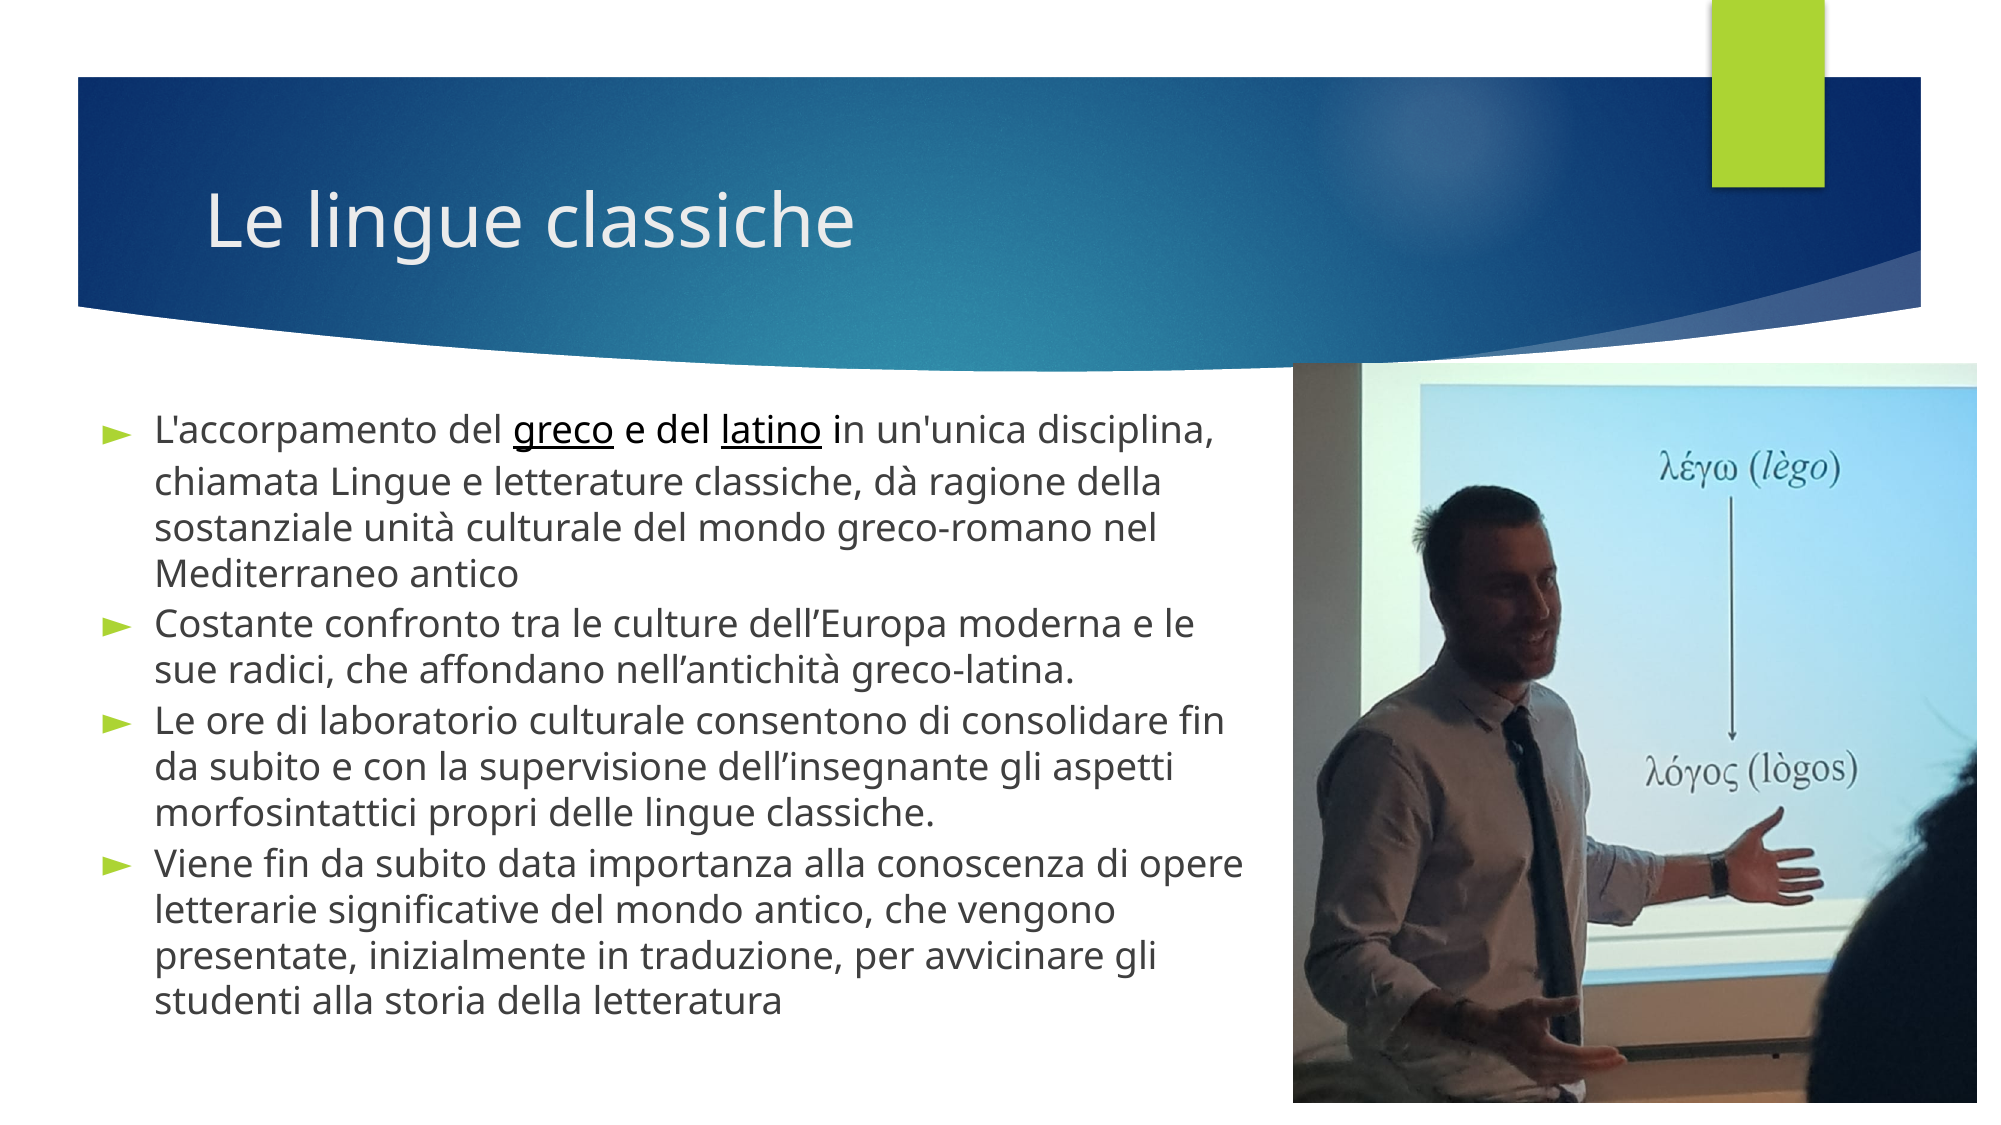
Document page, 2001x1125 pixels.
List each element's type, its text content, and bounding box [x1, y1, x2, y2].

title Le lingue classiche [189, 159, 1627, 276]
table_cell [1512, 312, 1743, 354]
picture [79, 78, 1978, 1103]
list L'accorpamento del greco e del latino in un'unica disciplina, chiamata Lingue e letterature classiche, dà ragione della sostanziale unità culturale del mondo greco-romano nel Mediterraneo antico Costante confronto tra le culture dell’Europa moderna e le sue radici, che affondano nell’antichità greco-latina. Le ore di laboratorio culturale consentono di consolidare fin da subito e con la supervisione dell’insegnante gli aspetti morfosintattici propri delle lingue classiche. Viene fin da subito data importanza alla conoscenza di opere letterarie significative del mondo antico, che vengono presentate, inizialmente in traduzione, per avvicinare gli studenti alla storia della letteratura [87, 382, 1272, 1081]
